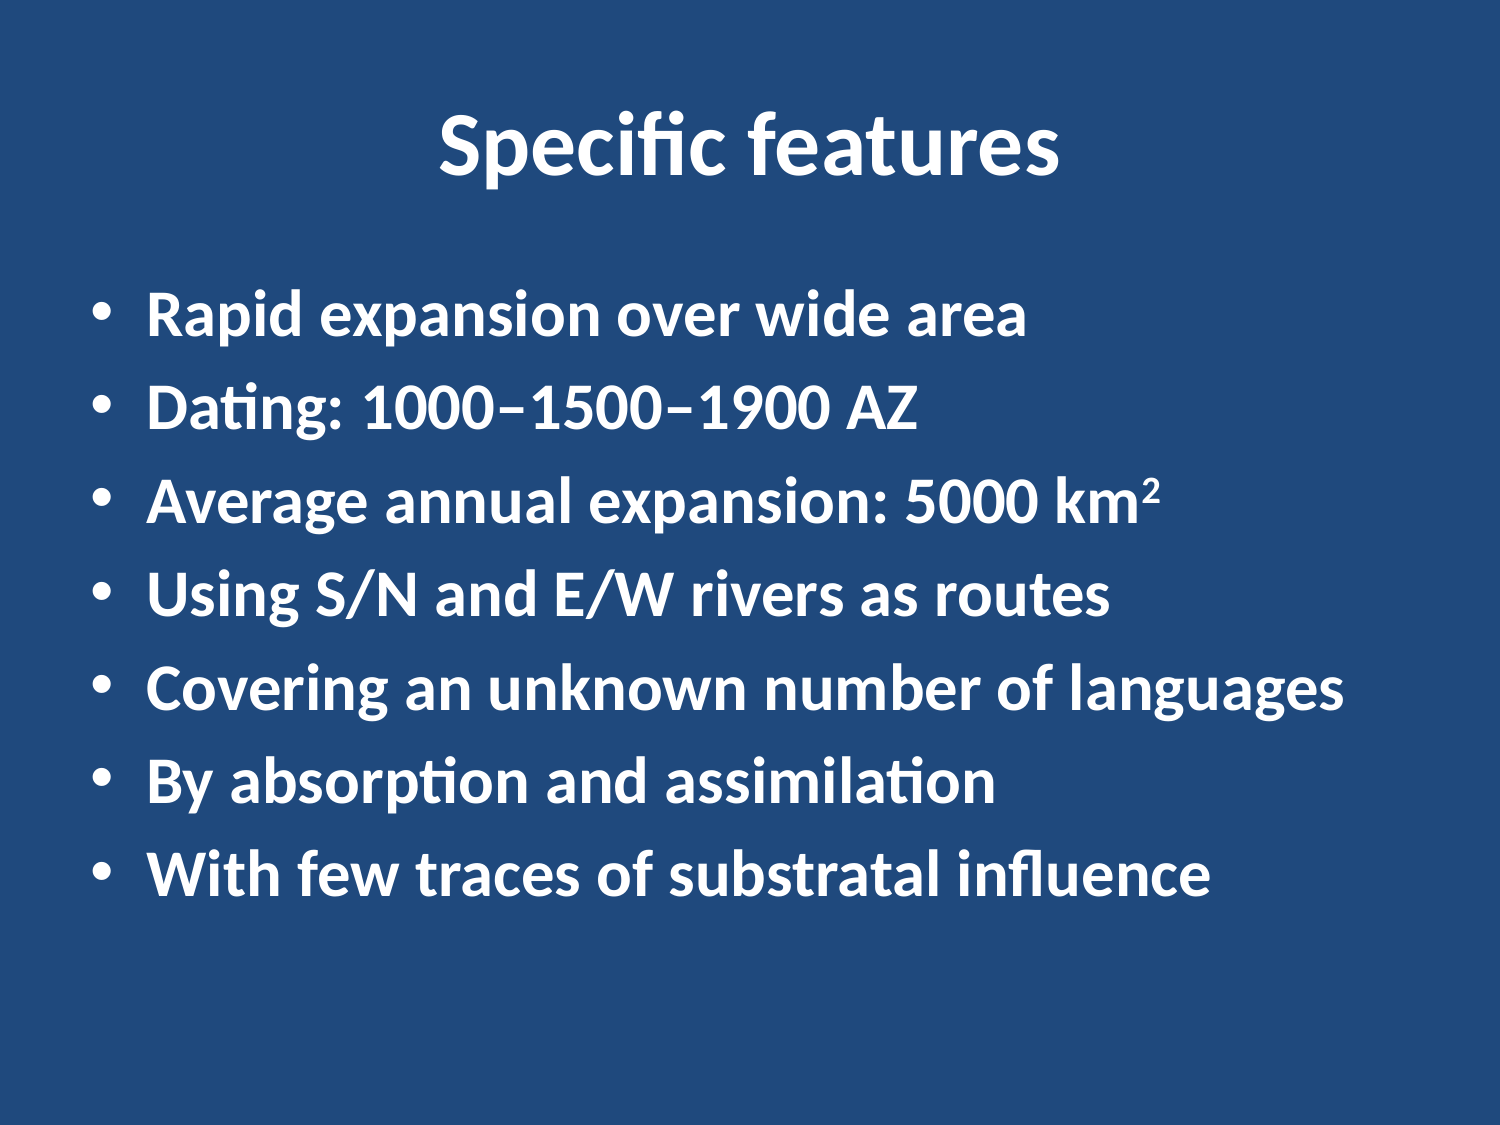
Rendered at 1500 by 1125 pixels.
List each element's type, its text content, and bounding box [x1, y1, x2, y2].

list Rapid expansion over wide area Dating: 1000–1500–1900 AZ Average annual expansion: 5000 km2 Using S/N and E/W rivers as routes Covering an unknown number of languages By absorption and assimilation With few traces of substratal influence [75, 262, 1425, 1005]
title Specific features [75, 45, 1425, 233]
